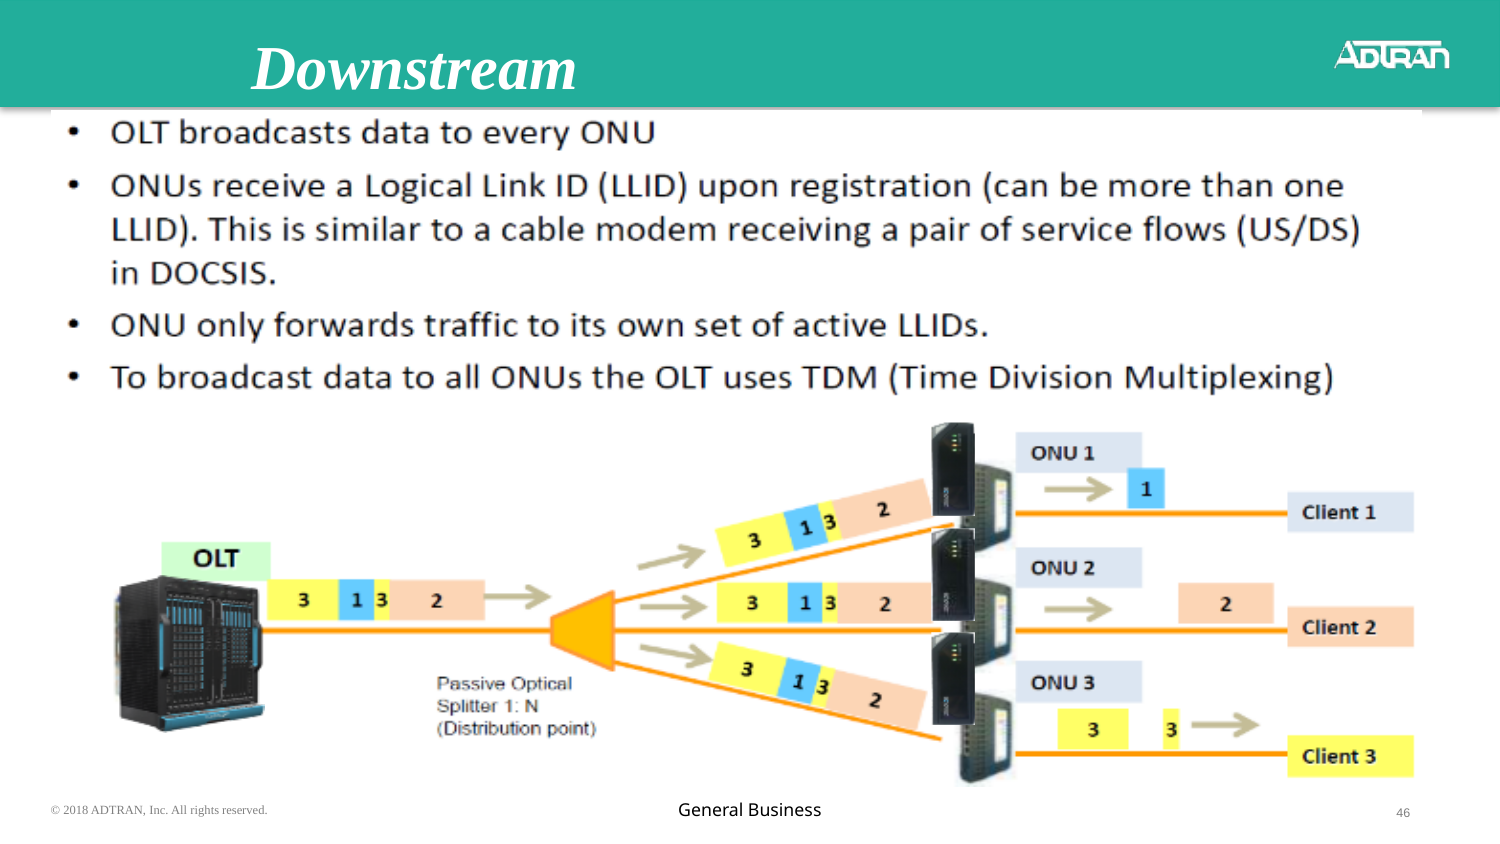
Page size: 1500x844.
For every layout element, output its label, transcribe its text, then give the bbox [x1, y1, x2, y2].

text_box Downstream [237, 19, 1199, 108]
picture [1318, 20, 1472, 88]
picture [51, 110, 1422, 788]
